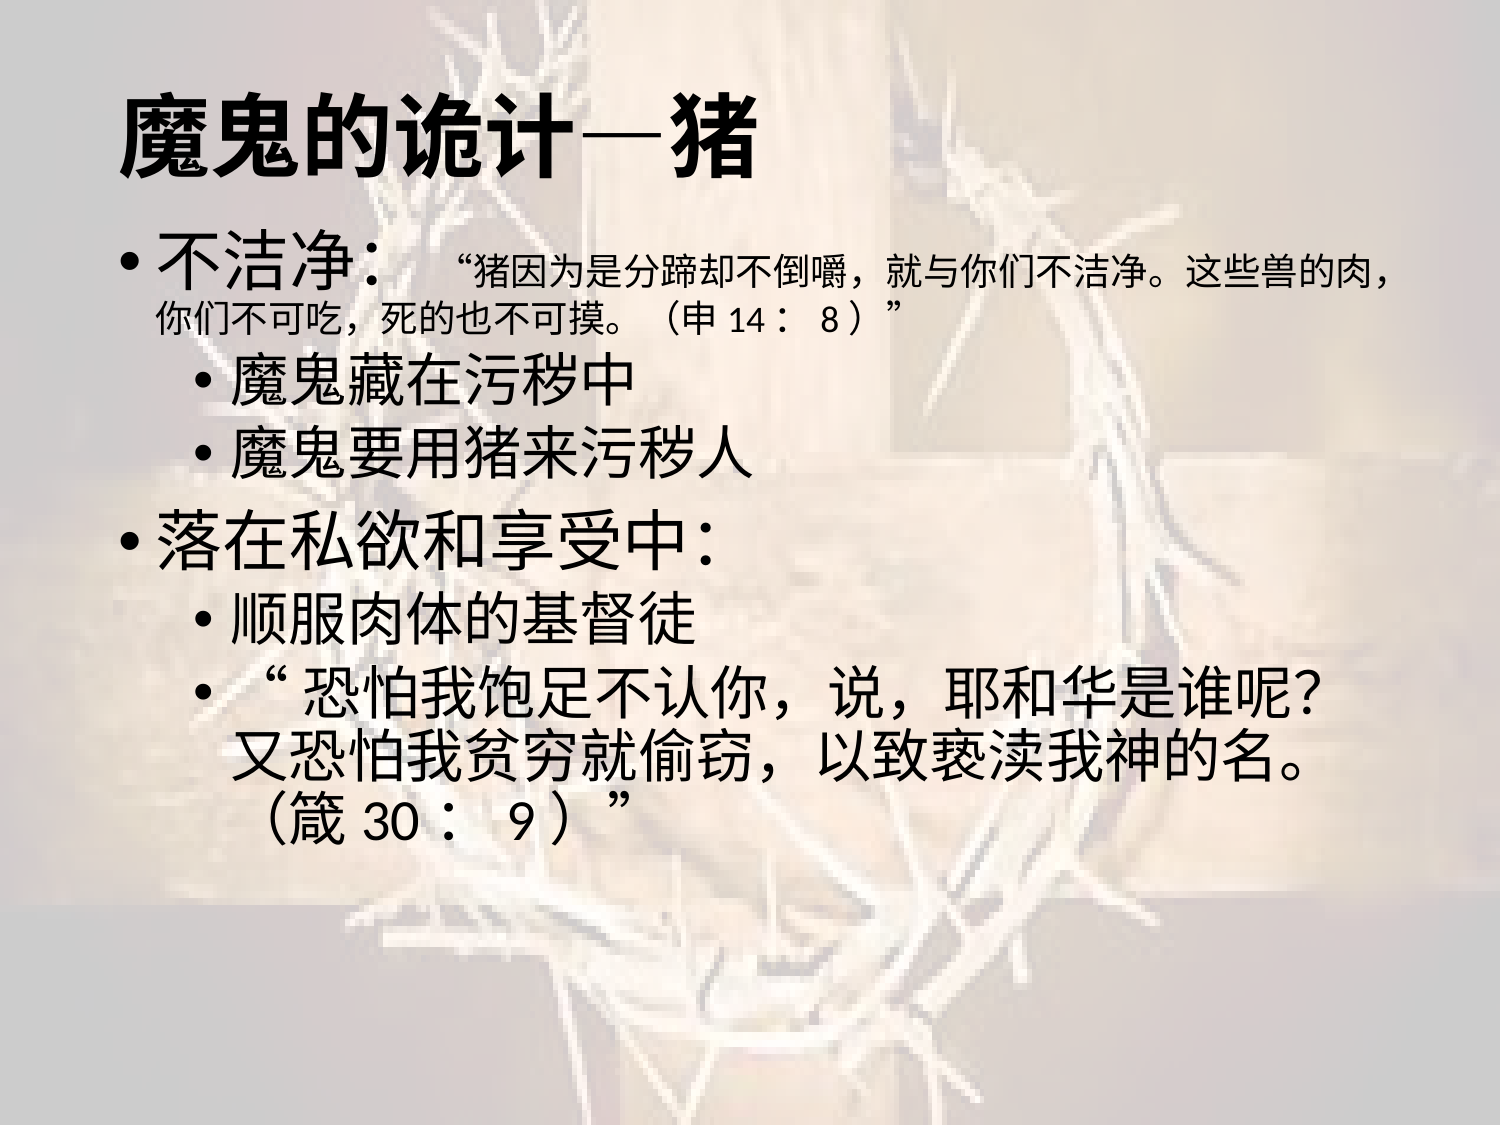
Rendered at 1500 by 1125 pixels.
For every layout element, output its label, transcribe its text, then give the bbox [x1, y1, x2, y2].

list 不洁净： “猪因为是分蹄却不倒嚼，就与你们不洁净。这些兽的肉，你们不可吃，死的也不可摸。（申14：8）” 魔鬼藏在污秽中 魔鬼要用猪来污秽人 落在私欲和享受中： 顺服肉体的基督徒 “恐怕我饱足不认你，说，耶和华是谁呢？又恐怕我贫穷就偷窃，以致亵渎我神的名。（箴30：9）” [103, 220, 1397, 1014]
title 魔鬼的诡计—猪 [103, 59, 1397, 220]
